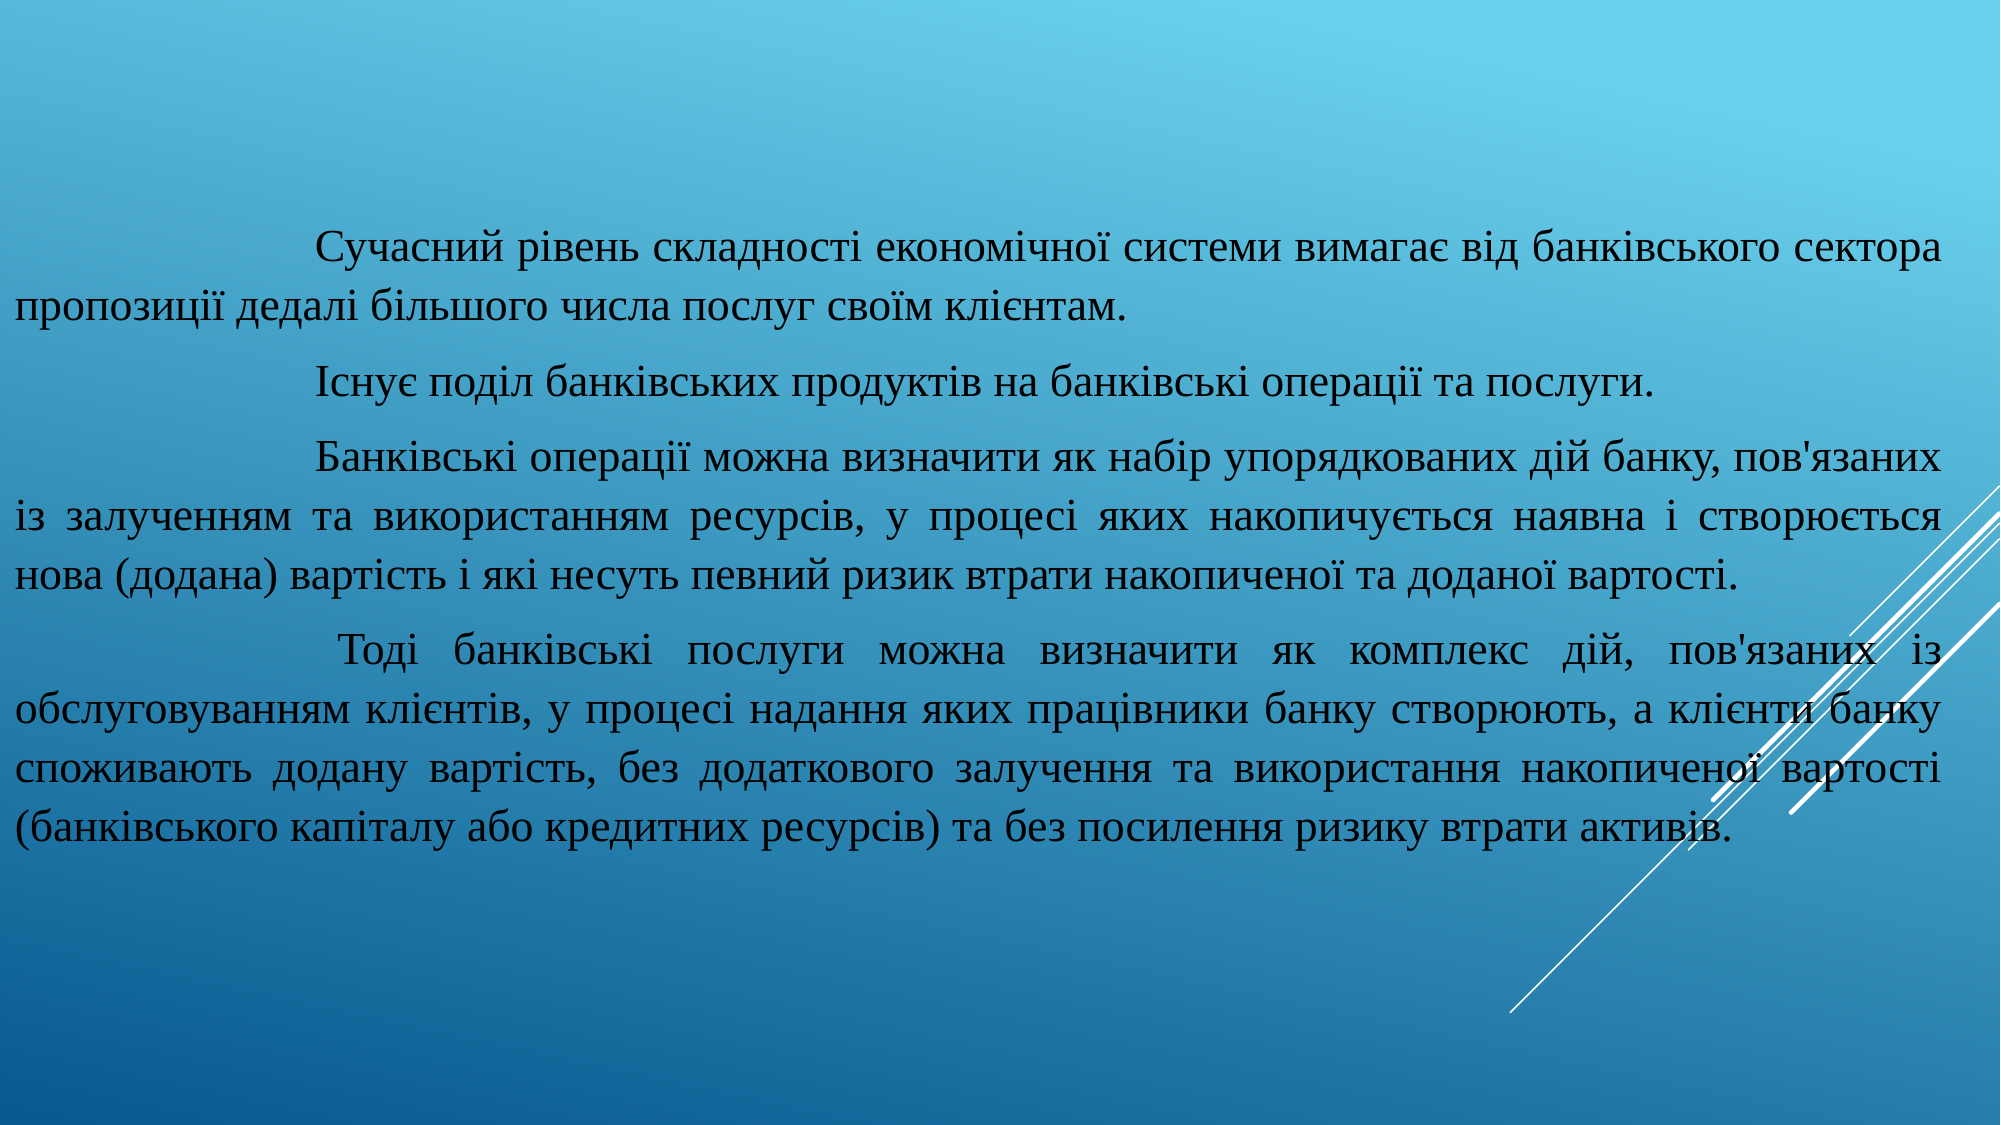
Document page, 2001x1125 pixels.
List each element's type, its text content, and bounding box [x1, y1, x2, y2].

text_box Сучасний рівень складності економічної системи вимагає від банківського сектора пропозиції дедалі більшого числа послуг своїм клієнтам. Існує поділ банківських продуктів на банківські операції та послуги. Банківські операції можна визначити як набір упорядкованих дій банку, пов'язаних із залученням та використанням ресурсів, у процесі яких накопичується наявна і створюється нова (додана) вартість і які несуть певний ризик втрати накопиченої та доданої вартості. Тоді банківські послуги можна визначити як комплекс дій, пов'язаних із обслуговуванням клієнтів, у процесі надання яких працівники банку створюють, а клієнти банку споживають додану вартість, без додаткового залучення та використання накопиченої вартості (банківського капіталу або кредитних ресурсів) та без посилення ризику втрати активів. [0, 204, 1959, 858]
